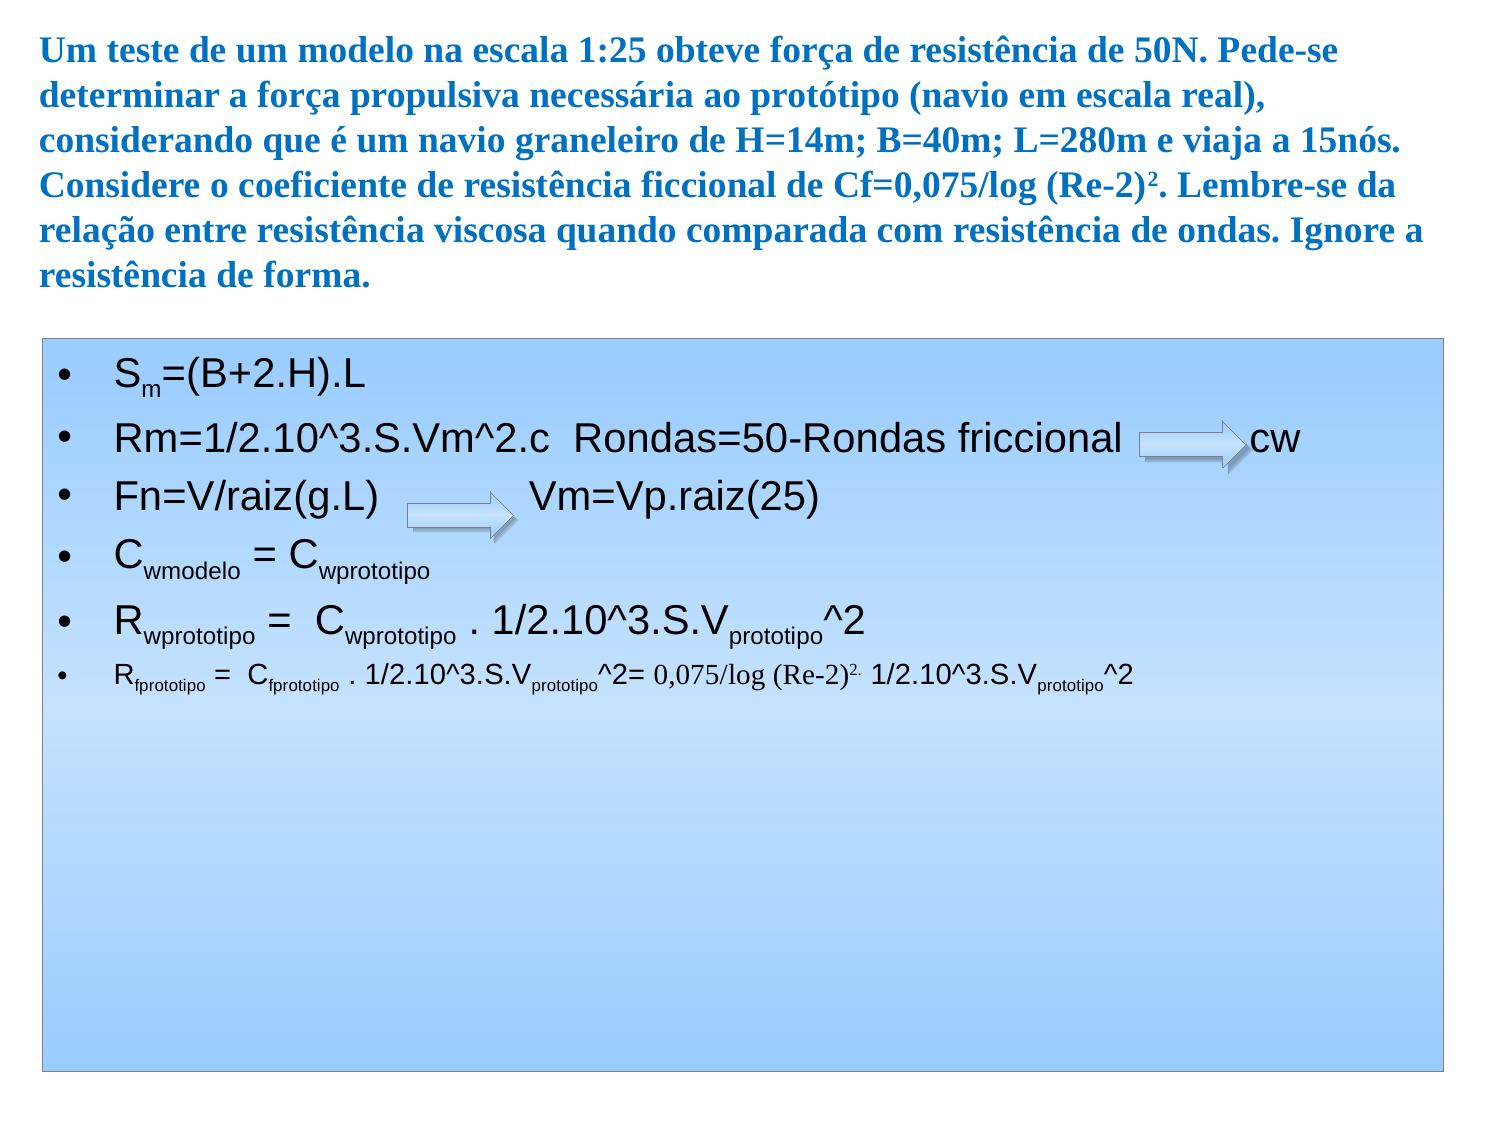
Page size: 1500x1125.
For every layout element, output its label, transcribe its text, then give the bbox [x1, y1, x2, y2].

text_box [1139, 420, 1247, 468]
list Sm=(B+2.H).L Rm=1/2.10^3.S.Vm^2.c Rondas=50-Rondas friccional cw Fn=V/raiz(g.L) Vm=Vp.raiz(25) Cwmodelo = Cwprototipo Rwprototipo = Cwprototipo . 1/2.10^3.S.Vprototipo^2 Rfprototipo = Cfprototipo . 1/2.10^3.S.Vprototipo^2= 0,075/log (Re-2)2. 1/2.10^3.S.Vprototipo^2 [42, 338, 1444, 1072]
text_box [407, 491, 514, 539]
title Um teste de um modelo na escala 1:25 obteve força de resistência de 50N. Pede-se determinar a força propulsiva necessária ao protótipo (navio em escala real), considerando que é um navio graneleiro de H=14m; B=40m; L=280m e viaja a 15nós. Considere o coeficiente de resistência ficcional de Cf=0,075/log (Re-2)2. Lembre-se da relação entre resistência viscosa quando comparada com resistência de ondas. Ignore a resistência de forma. [30, 19, 1470, 346]
